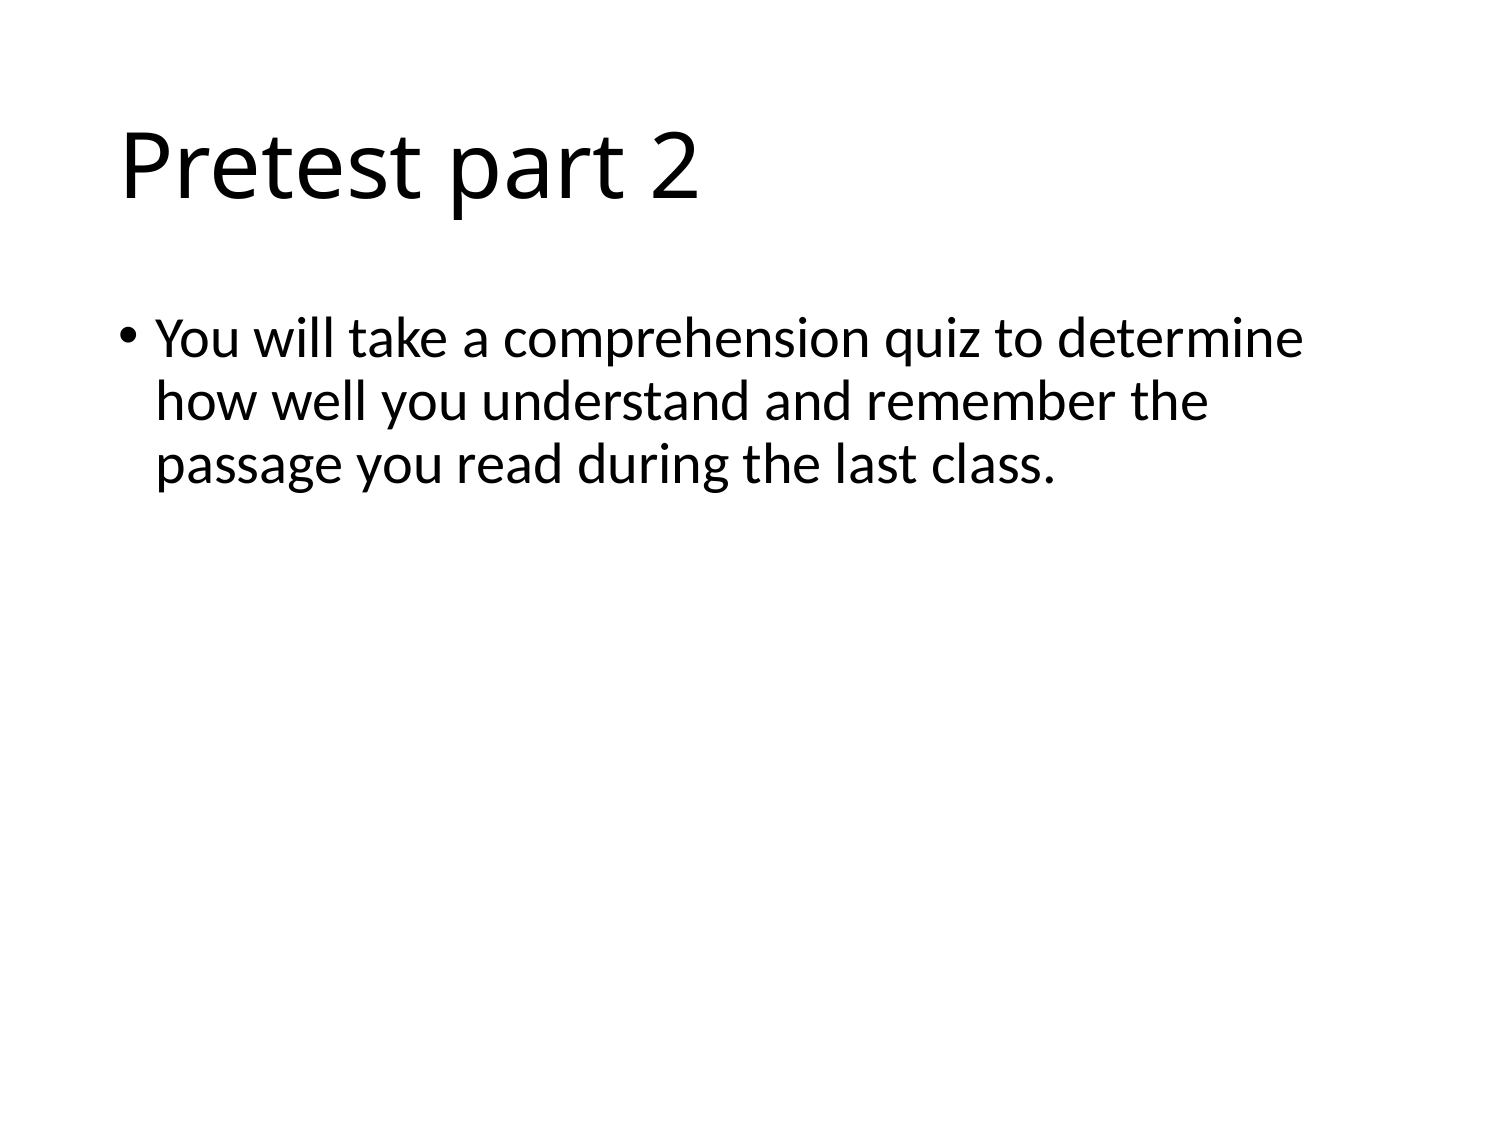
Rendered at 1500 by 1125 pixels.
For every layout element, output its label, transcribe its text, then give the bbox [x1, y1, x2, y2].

list You will take a comprehension quiz to determine how well you understand and remember the passage you read during the last class. [103, 299, 1397, 1014]
title Pretest part 2 [103, 59, 1397, 278]
